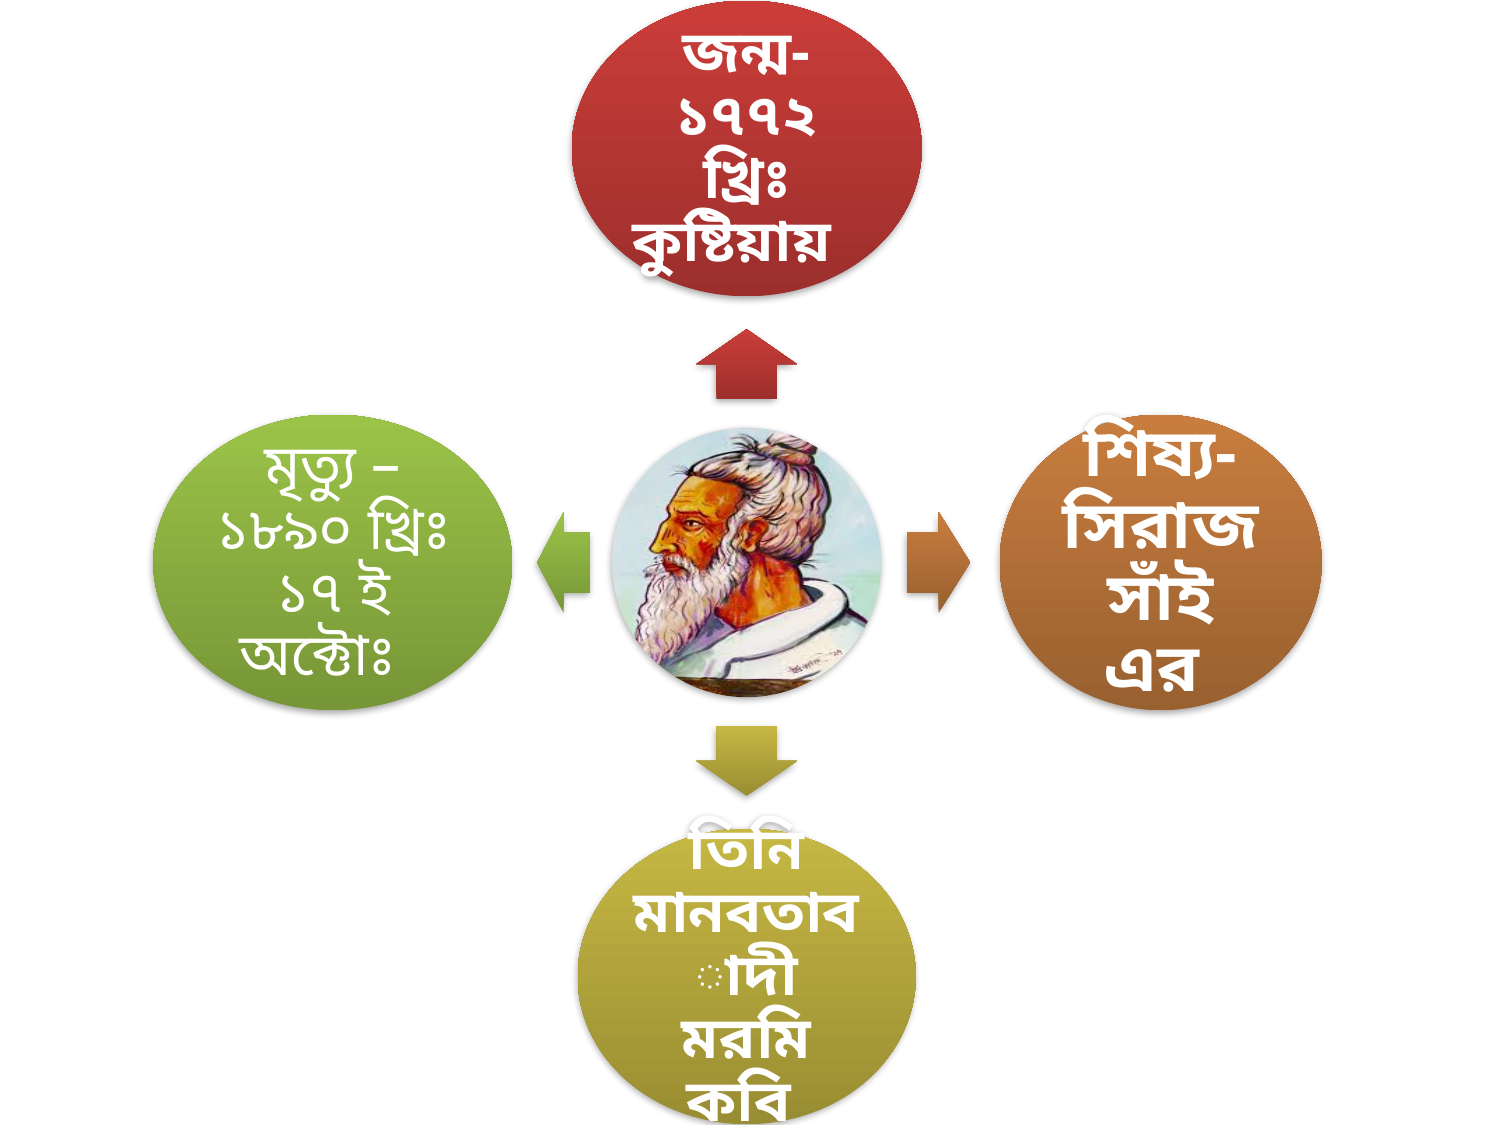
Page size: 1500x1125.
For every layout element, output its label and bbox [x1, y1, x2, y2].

text_box [0, 0, 1476, 1125]
